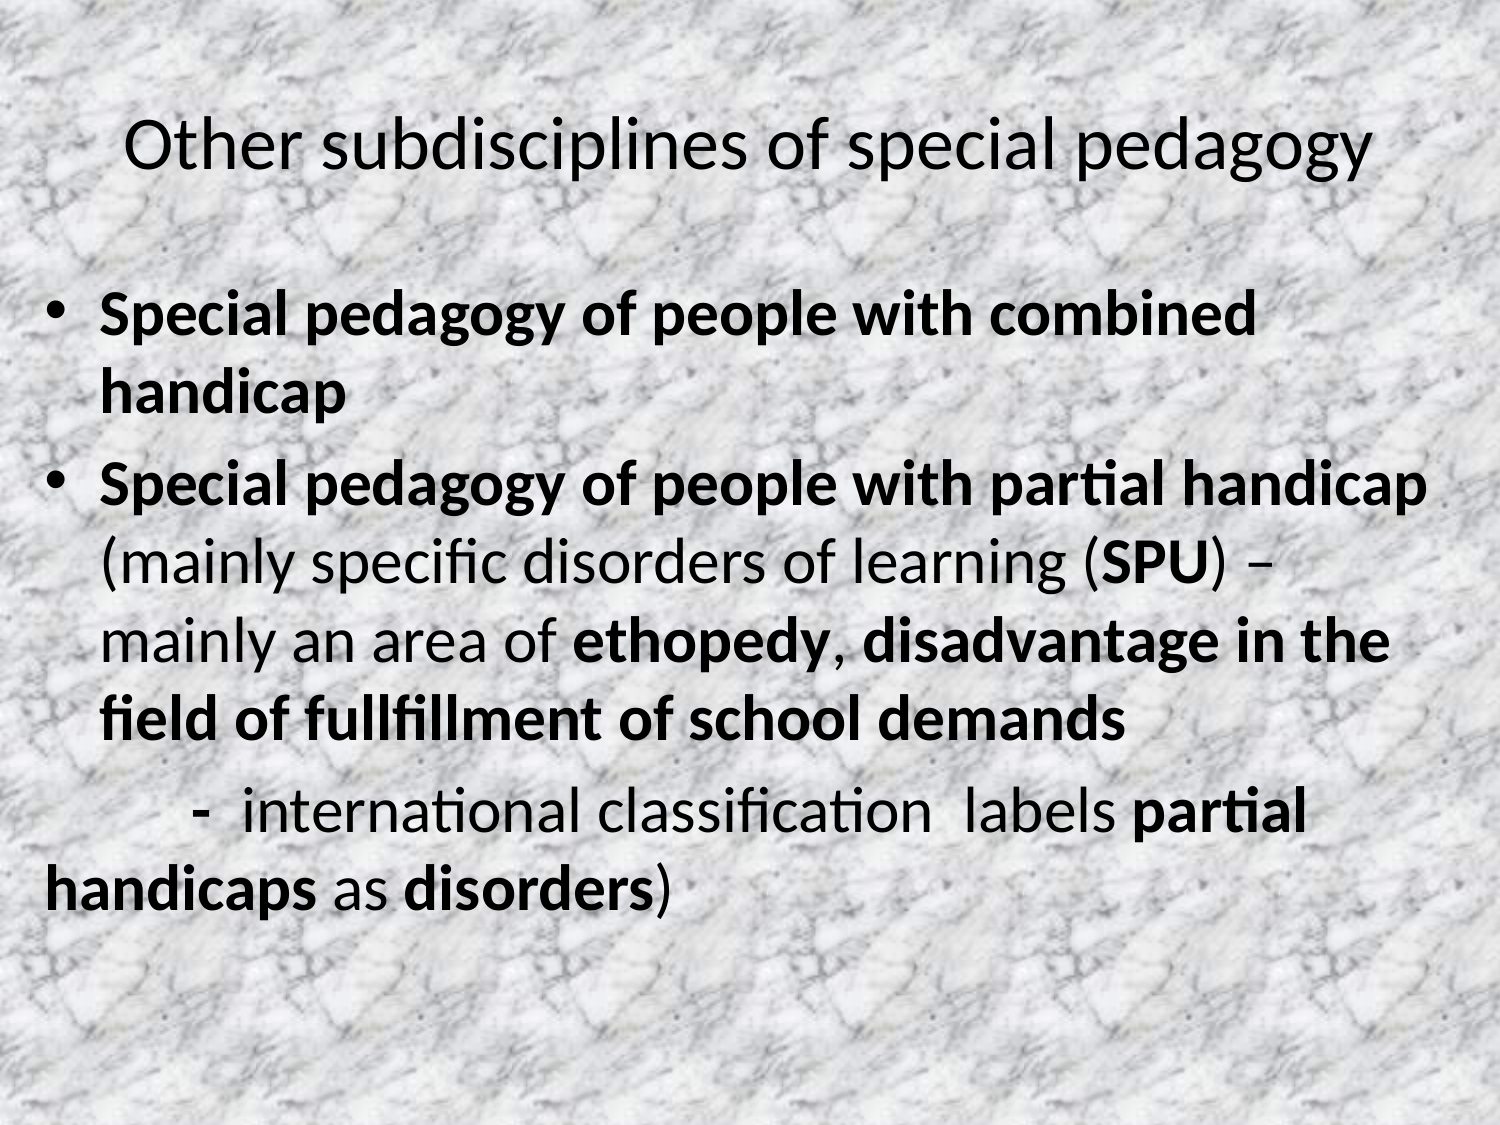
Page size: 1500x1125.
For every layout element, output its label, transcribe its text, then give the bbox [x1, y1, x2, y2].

picture [0, 0, 1500, 1125]
title Other subdisciplines of special pedagogy [75, 45, 1425, 233]
list Special pedagogy of people with combined handicap Special pedagogy of people with partial handicap (mainly specific disorders of learning (SPU) – mainly an area of ethopedy, disadvantage in the field of fullfillment of school demands - international classification labels partial handicaps as disorders) [29, 262, 1471, 1005]
